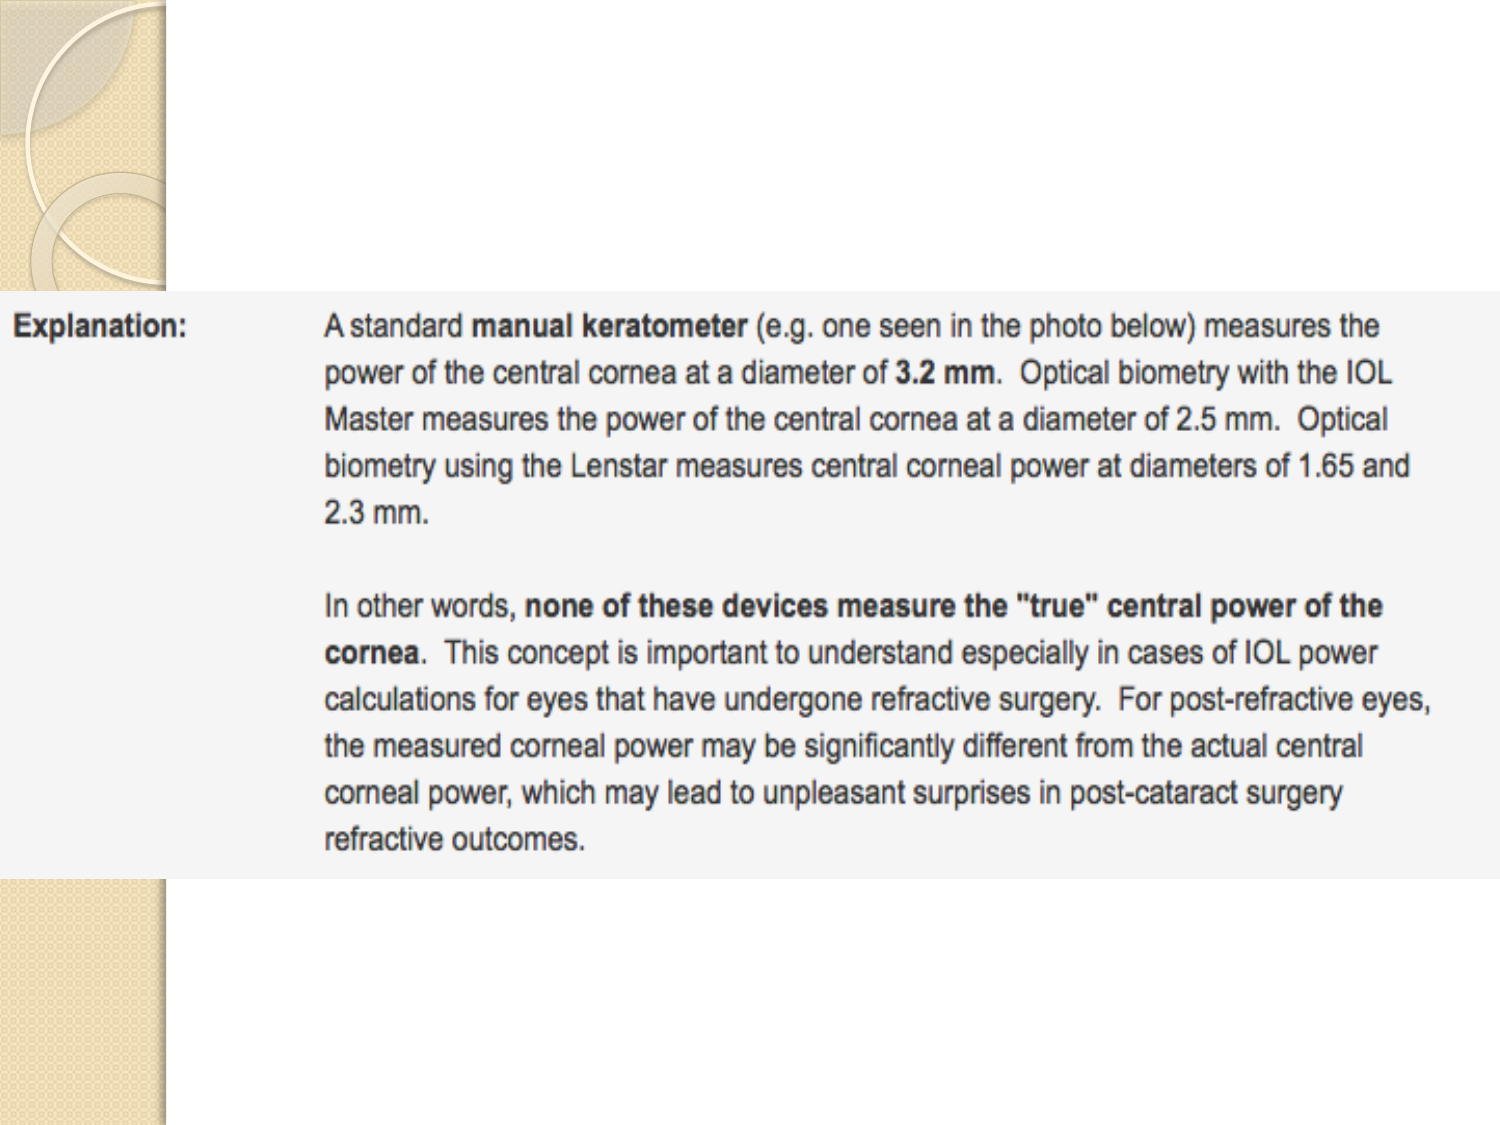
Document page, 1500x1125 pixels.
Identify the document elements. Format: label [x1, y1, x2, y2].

list [0, 44, 1500, 1125]
